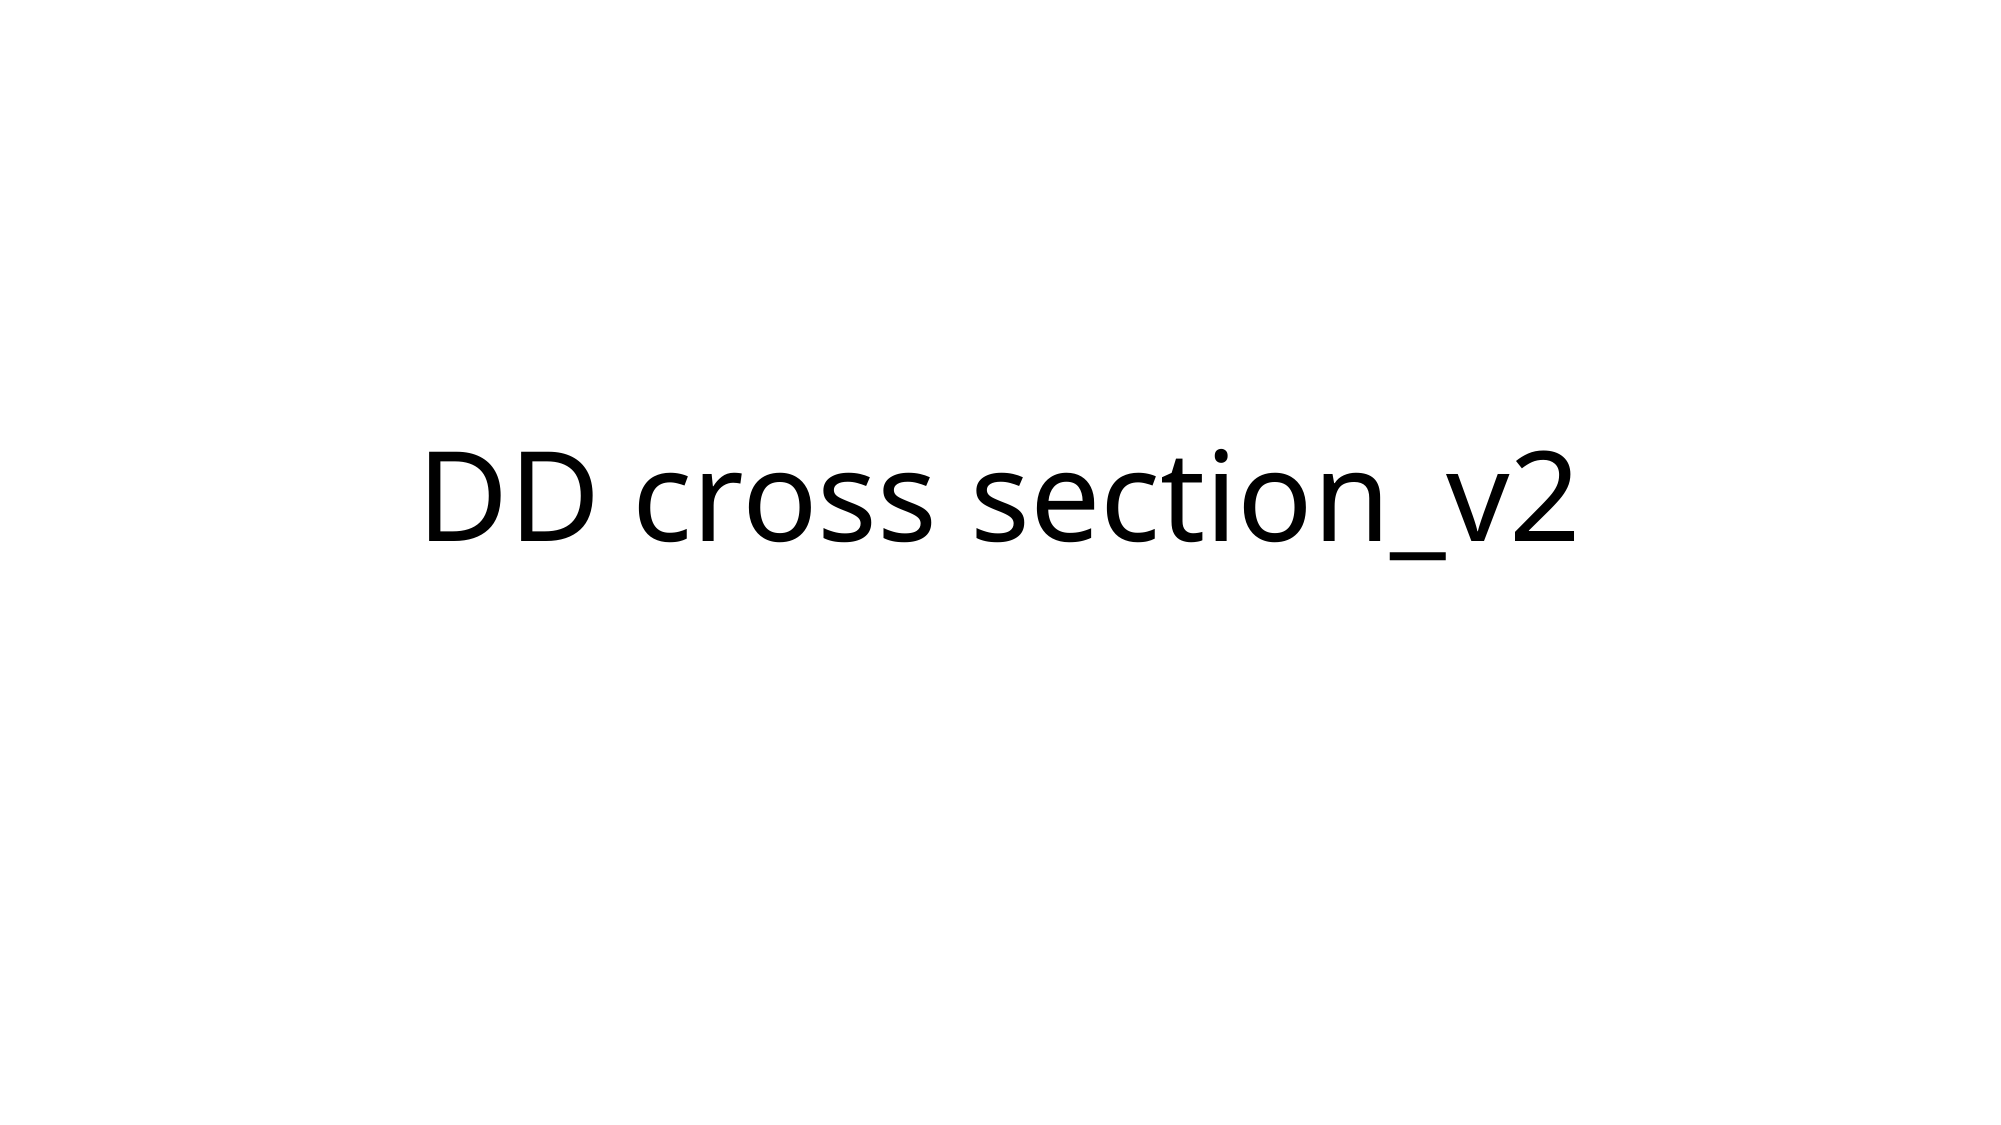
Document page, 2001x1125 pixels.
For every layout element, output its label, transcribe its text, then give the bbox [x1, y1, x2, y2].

title DD cross section_v2 [249, 184, 1750, 576]
